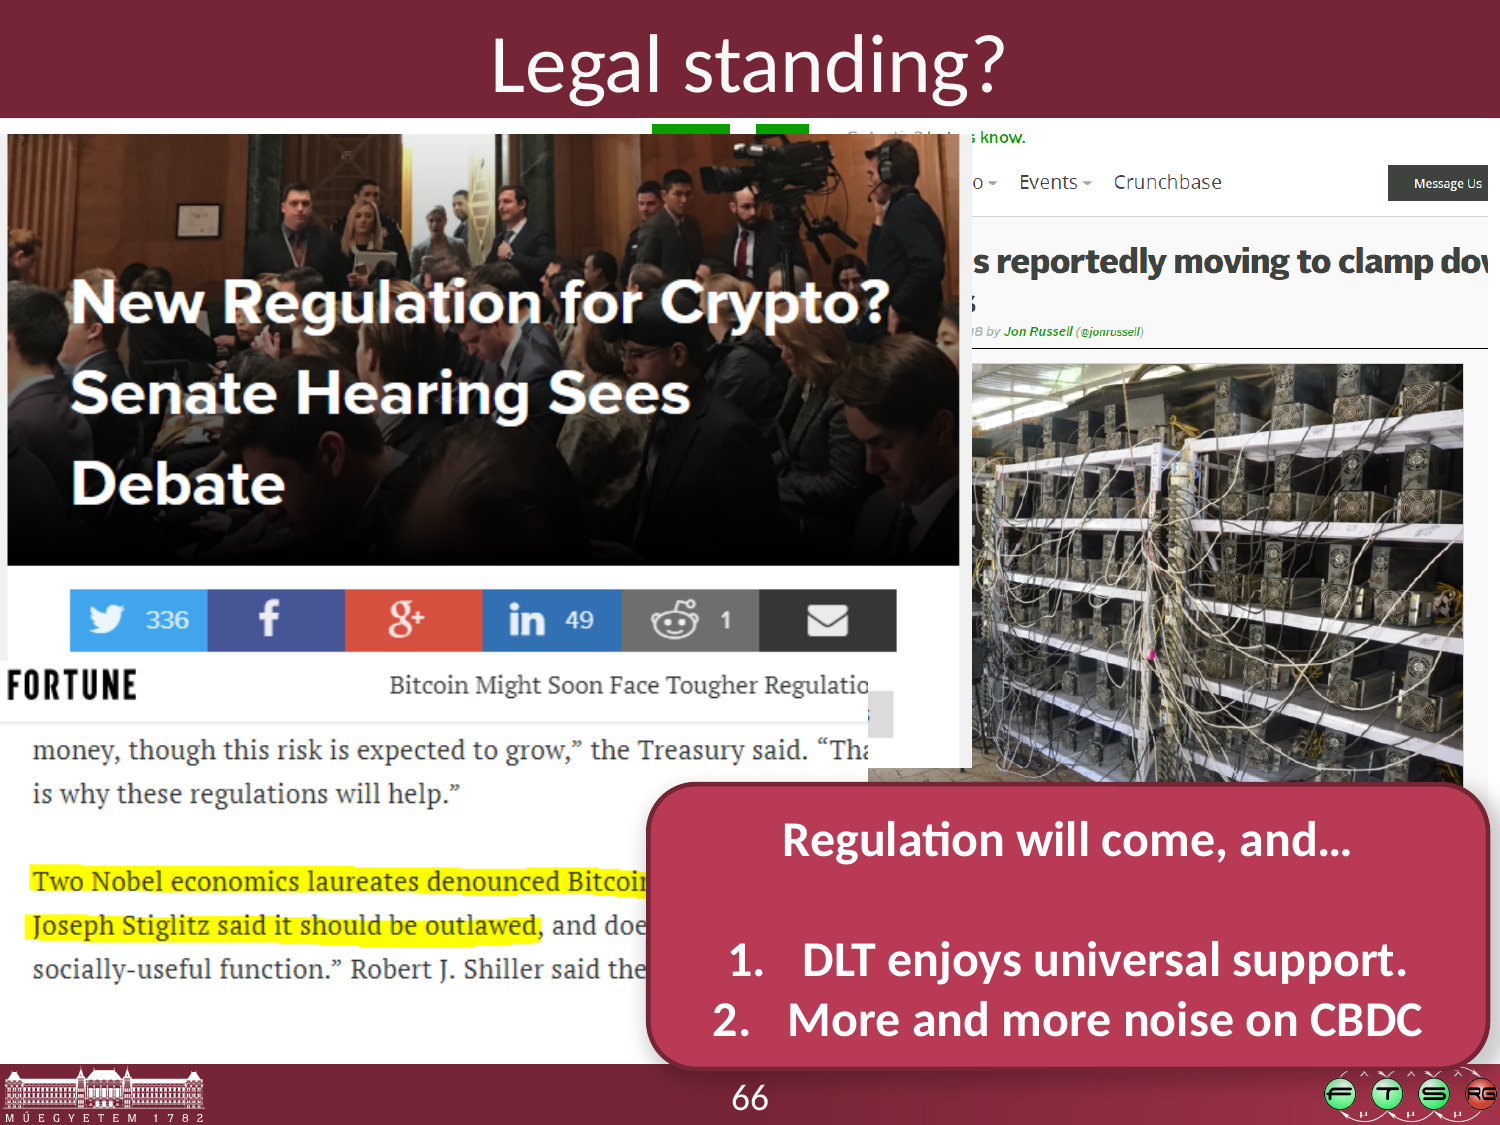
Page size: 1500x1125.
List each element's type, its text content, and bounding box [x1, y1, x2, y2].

picture [3, 1064, 205, 1122]
text_box Regulation will come, and… DLT enjoys universal support. More and more noise on CBDC [646, 874, 1491, 1071]
picture [0, 117, 1489, 996]
title Legal standing? [0, 0, 1500, 119]
picture [1324, 1066, 1497, 1122]
